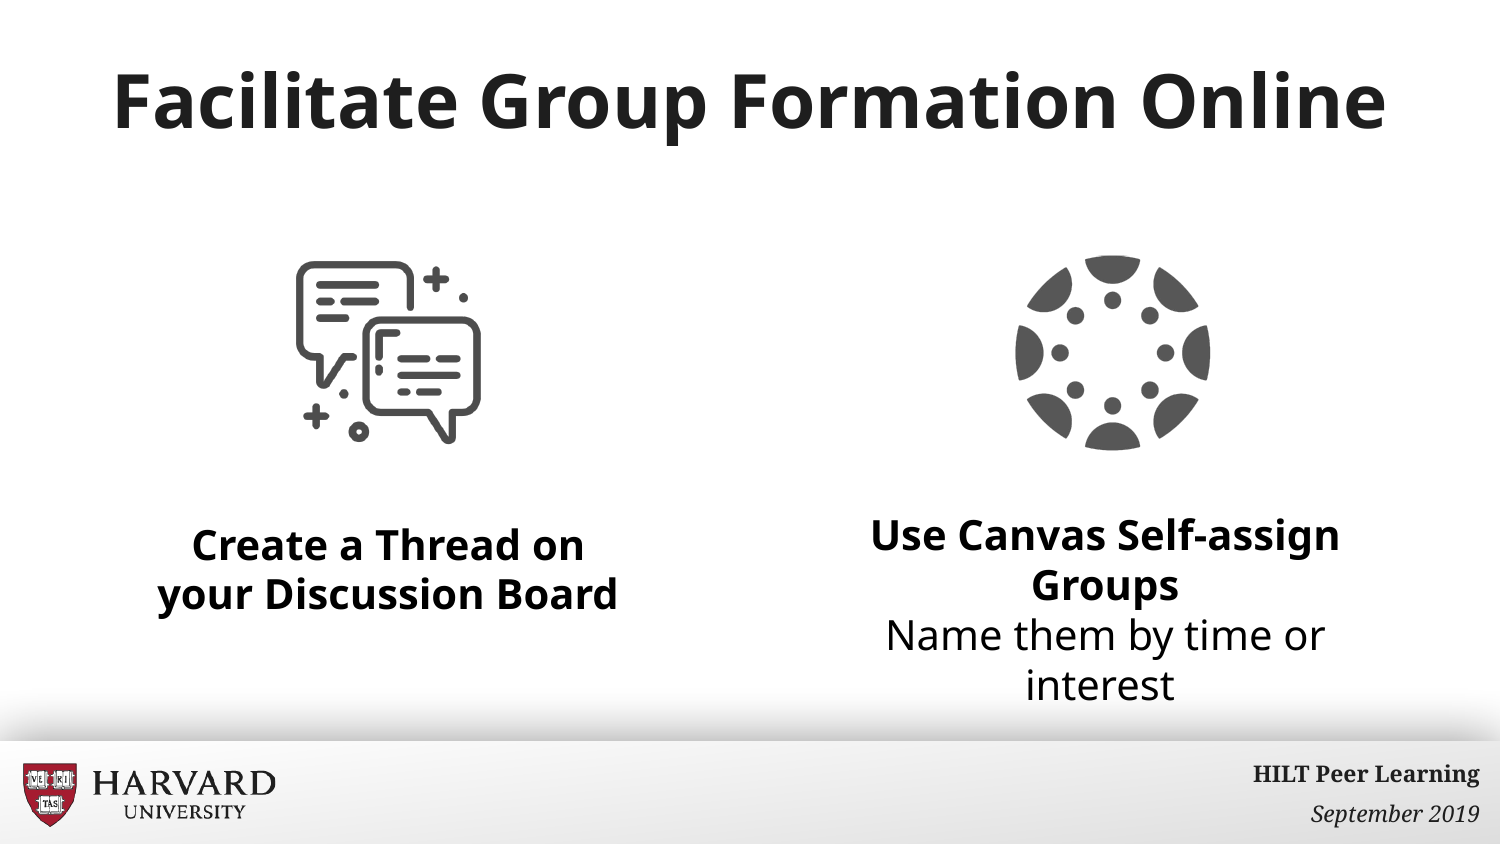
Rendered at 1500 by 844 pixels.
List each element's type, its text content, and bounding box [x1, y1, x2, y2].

text_box Use Canvas Self-assign Groups Name them by time or interest [841, 493, 1370, 762]
text_box Create a Thread on your Discussion Board [124, 503, 653, 772]
picture [1000, 255, 1223, 451]
picture [14, 749, 284, 840]
title Facilitate Group Formation Online [75, 33, 1425, 175]
picture [247, 212, 529, 494]
